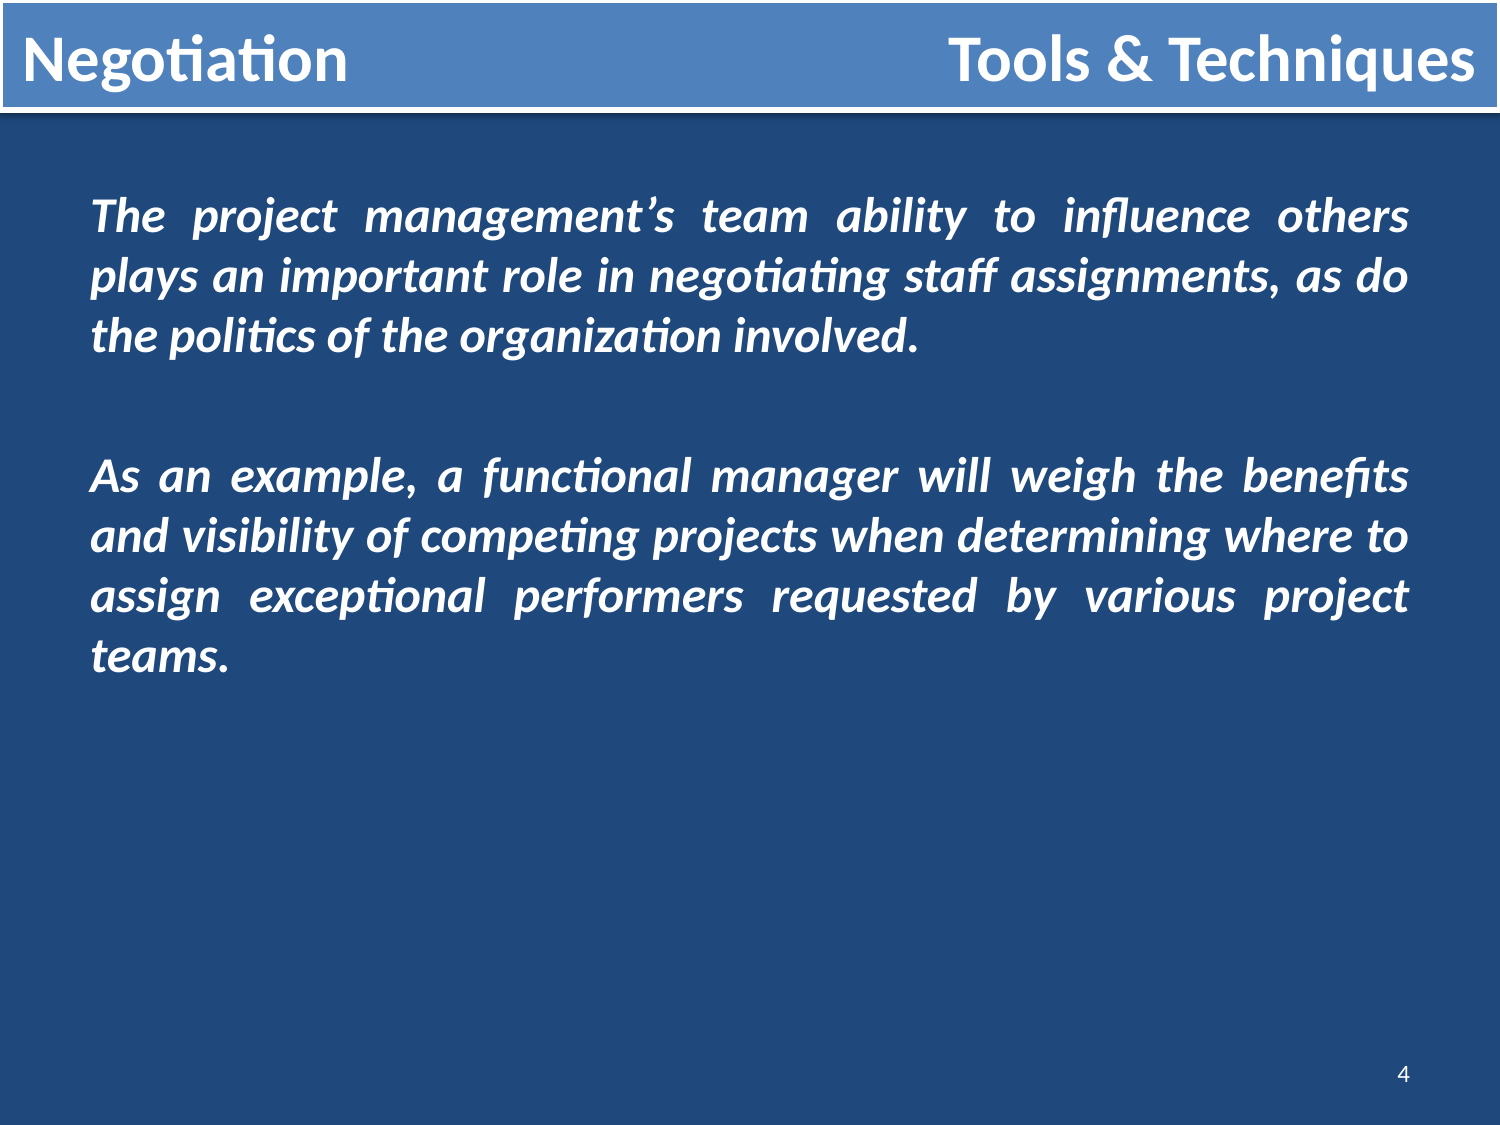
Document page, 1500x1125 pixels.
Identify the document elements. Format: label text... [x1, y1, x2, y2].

slide_number 4 [1074, 1042, 1425, 1103]
text_box Negotiation Tools & Techniques [0, 0, 1500, 113]
list The project management’s team ability to influence others plays an important role in negotiating staff assignments, as do the politics of the organization involved. As an example, a functional manager will weigh the benefits and visibility of competing projects when determining where to assign exceptional performers requested by various project teams. [75, 174, 1425, 700]
